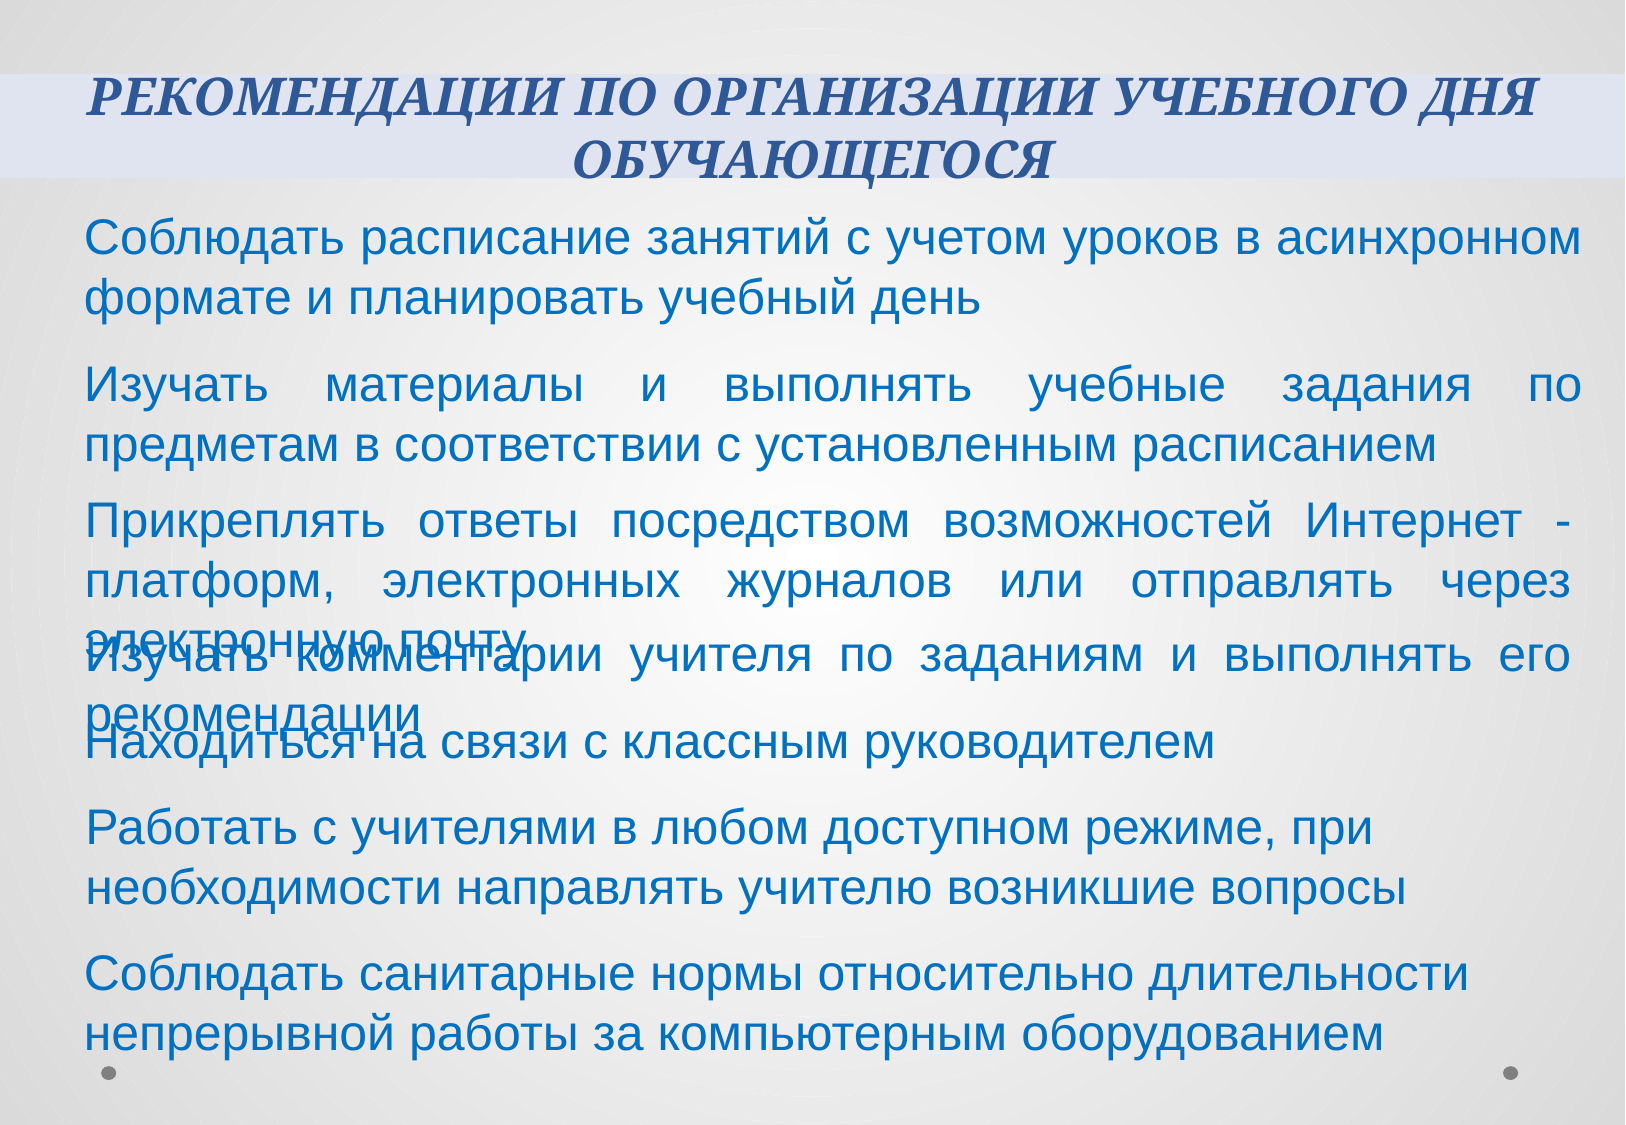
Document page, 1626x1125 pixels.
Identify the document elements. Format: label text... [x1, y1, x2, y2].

text_box Работать с учителями в любом доступном режиме, при необходимости направлять учителю возникшие вопросы [70, 787, 1570, 922]
text_box Соблюдать санитарные нормы относительно длительности непрерывной работы за компьютерным оборудованием [69, 933, 1568, 1068]
text_box Изучать материалы и выполнять учебные задания по предметам в соответствии с установленным расписанием [69, 324, 1598, 480]
text_box Изучать комментарии учителя по заданиям и выполнять его рекомендации [69, 613, 1587, 749]
text_box Находиться на связи с классным руководителем [69, 749, 1568, 776]
text_box Соблюдать расписание занятий с учетом уроков в асинхронном формате и планировать учебный день [69, 196, 1598, 324]
text_box [42, 191, 1598, 257]
text_box Рекомендации по организации учебного дня обучающегося [0, 72, 1625, 180]
text_box Прикреплять ответы посредством возможностей Интернет - платформ, электронных журналов или отправлять через электронную почту [69, 479, 1587, 613]
